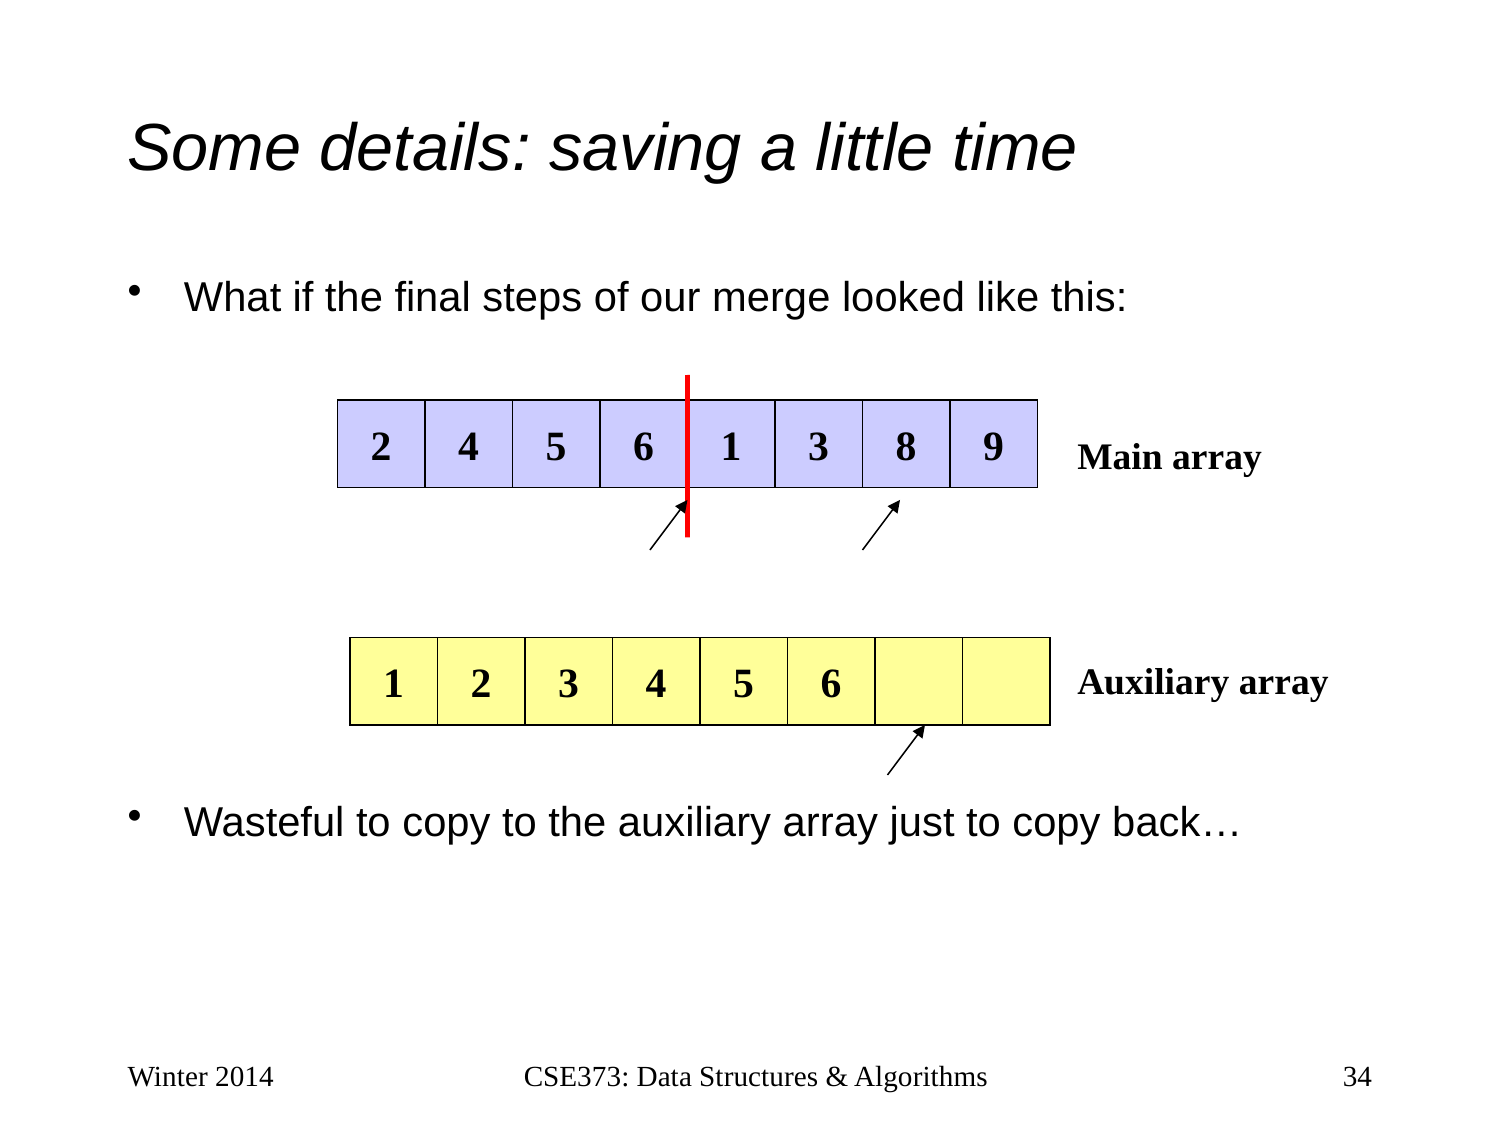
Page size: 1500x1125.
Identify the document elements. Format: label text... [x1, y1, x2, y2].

slide_number 34 [1074, 1049, 1388, 1125]
text_box Main array Auxiliary array [1062, 424, 1438, 710]
footer CSE373: Data Structures & Algorithms [474, 1049, 1038, 1125]
slide_number Winter 2014 [112, 1049, 426, 1125]
title Some details: saving a little time [112, 49, 1388, 238]
list What if the final steps of our merge looked like this: Wasteful to copy to the auxiliary array just to copy back… [112, 262, 1388, 1001]
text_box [337, 374, 1051, 776]
